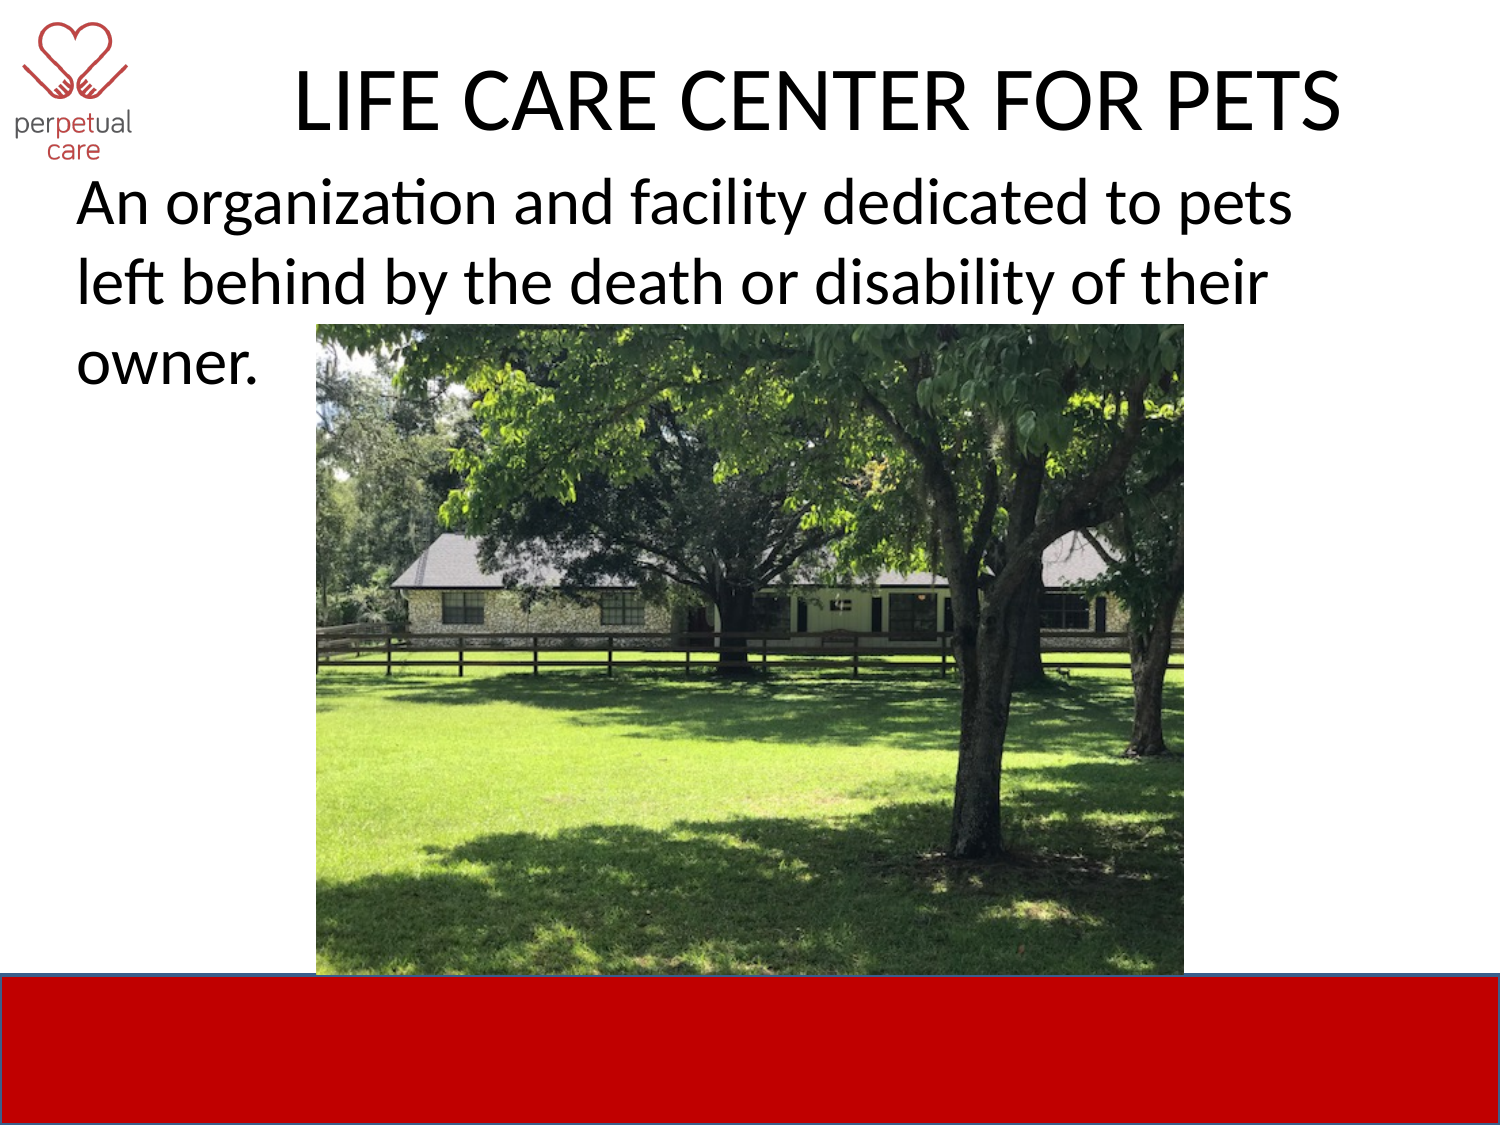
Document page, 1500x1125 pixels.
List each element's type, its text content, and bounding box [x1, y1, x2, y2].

list An organization and facility dedicated to pets left behind by the death or disability of their owner. [61, 149, 1412, 943]
title LIFE CARE CENTER FOR PETS [179, 0, 1495, 188]
picture [316, 324, 1184, 976]
picture [0, 0, 176, 222]
text_box [0, 973, 1500, 1125]
